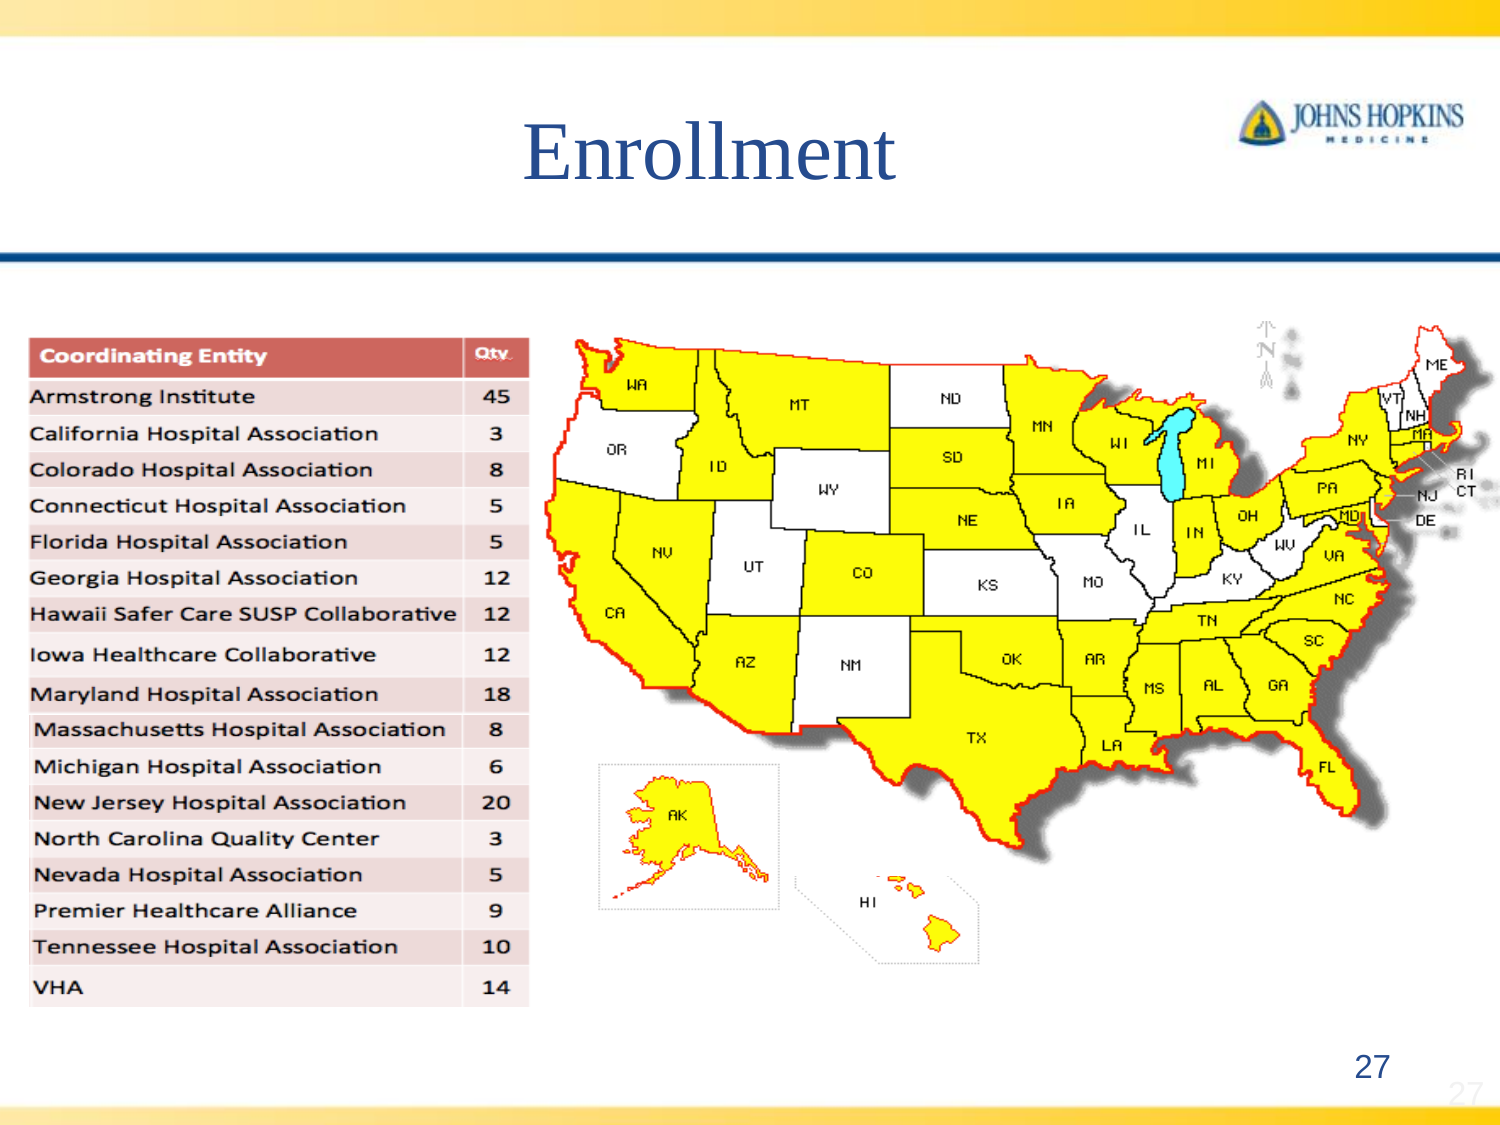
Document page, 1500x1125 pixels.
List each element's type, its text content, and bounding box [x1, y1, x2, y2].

text_box Enrollment [50, 99, 1371, 205]
slide_number 27 [1149, 1064, 1500, 1125]
text_box 27 [1337, 1037, 1407, 1088]
picture [0, 0, 1500, 1125]
